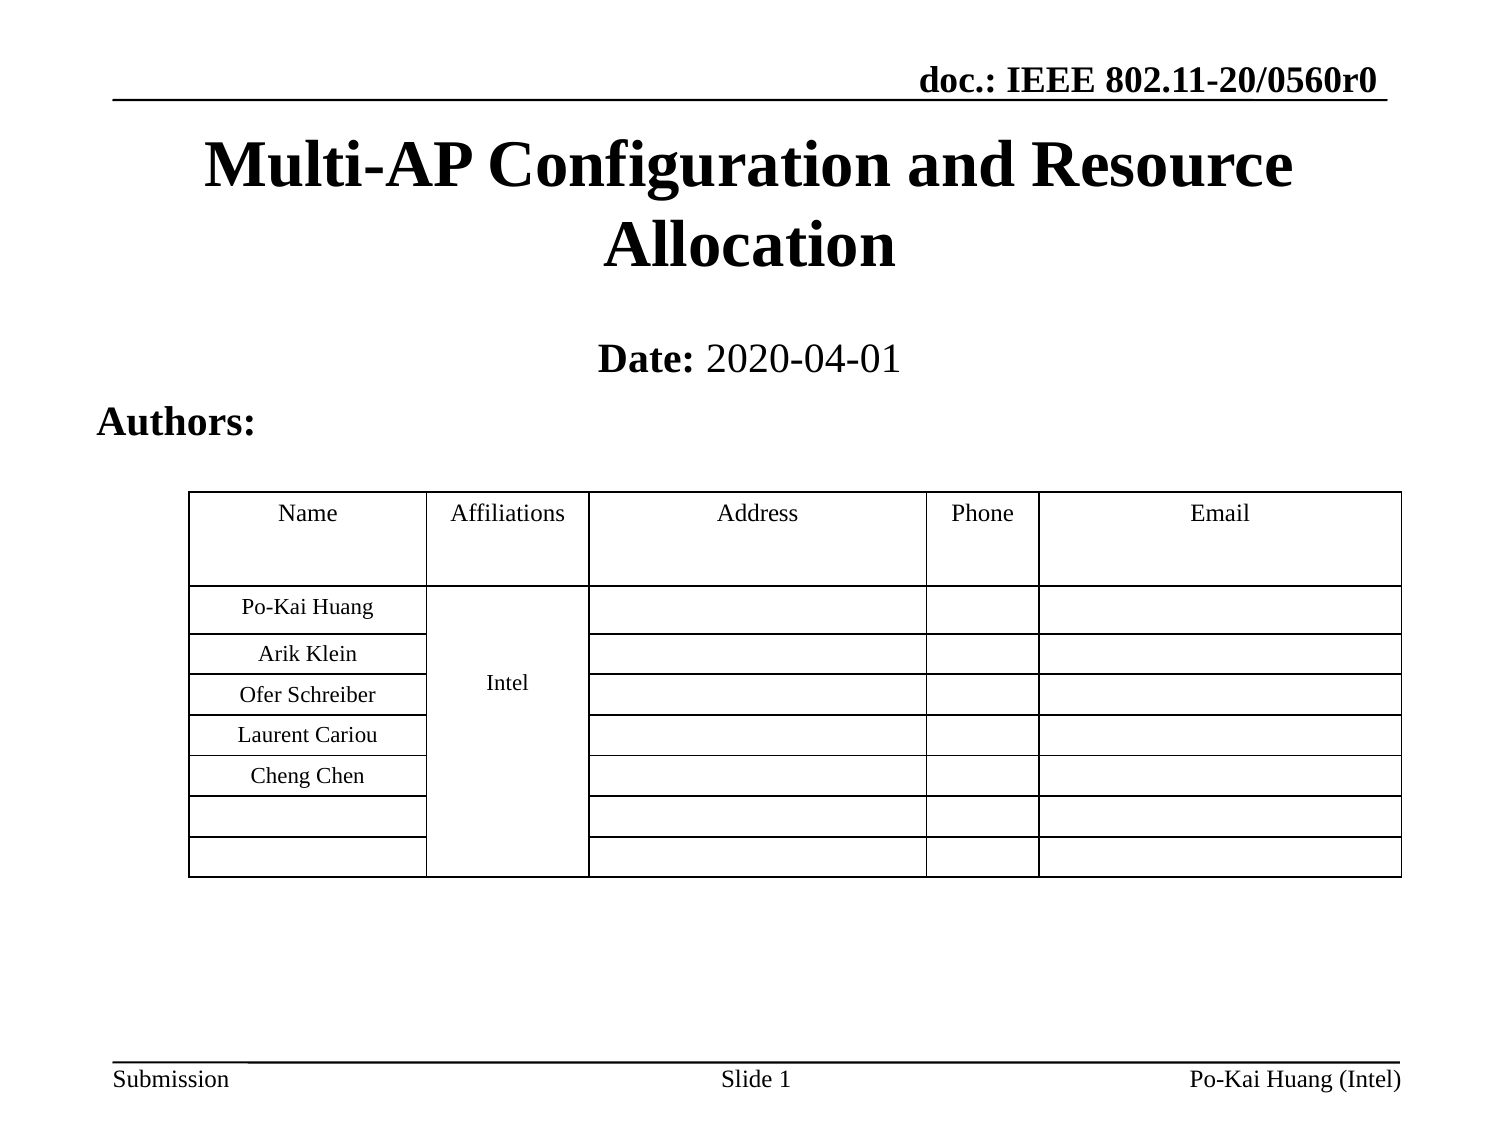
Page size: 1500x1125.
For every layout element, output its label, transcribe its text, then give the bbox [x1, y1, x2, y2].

table_cell [1040, 587, 1401, 633]
table_cell [1040, 797, 1401, 836]
table_cell [927, 675, 1038, 714]
table_cell [1040, 756, 1401, 795]
table_cell [927, 635, 1038, 673]
table_cell [590, 587, 926, 633]
table_header Name [190, 493, 426, 585]
text_box Authors: [81, 385, 319, 449]
table_cell Ofer Schreiber [190, 675, 426, 714]
slide_number Slide 1 [712, 1061, 800, 1093]
table_cell [590, 675, 926, 714]
title Multi-AP Configuration and Resource Allocation [112, 112, 1388, 288]
table_cell [590, 756, 926, 795]
table_cell [927, 838, 1038, 876]
table_header Email [1040, 493, 1401, 585]
footer Po-Kai Huang (Intel) [1186, 1061, 1402, 1093]
table_cell [590, 838, 926, 876]
table_header Address [590, 493, 926, 585]
table_cell [590, 635, 926, 673]
table_cell Cheng Chen [190, 756, 426, 795]
table_cell [1040, 635, 1401, 673]
table_cell [927, 716, 1038, 755]
table_cell [590, 797, 926, 836]
table_cell [1040, 716, 1401, 755]
list Date: 2020-04-01 [112, 323, 1388, 386]
table_cell [190, 838, 426, 876]
table_cell Po-Kai Huang [190, 587, 426, 633]
table_cell Laurent Cariou [190, 716, 426, 755]
table_cell Intel [427, 587, 588, 876]
table_cell [927, 756, 1038, 795]
table_header Phone [927, 493, 1038, 585]
table_cell [1040, 838, 1401, 876]
table_cell [1040, 675, 1401, 714]
table_cell [590, 716, 926, 755]
table_cell [927, 587, 1038, 633]
table_cell [190, 797, 426, 836]
table_cell Arik Klein [190, 635, 426, 673]
table_cell [927, 797, 1038, 836]
table_header Affiliations [427, 493, 588, 585]
